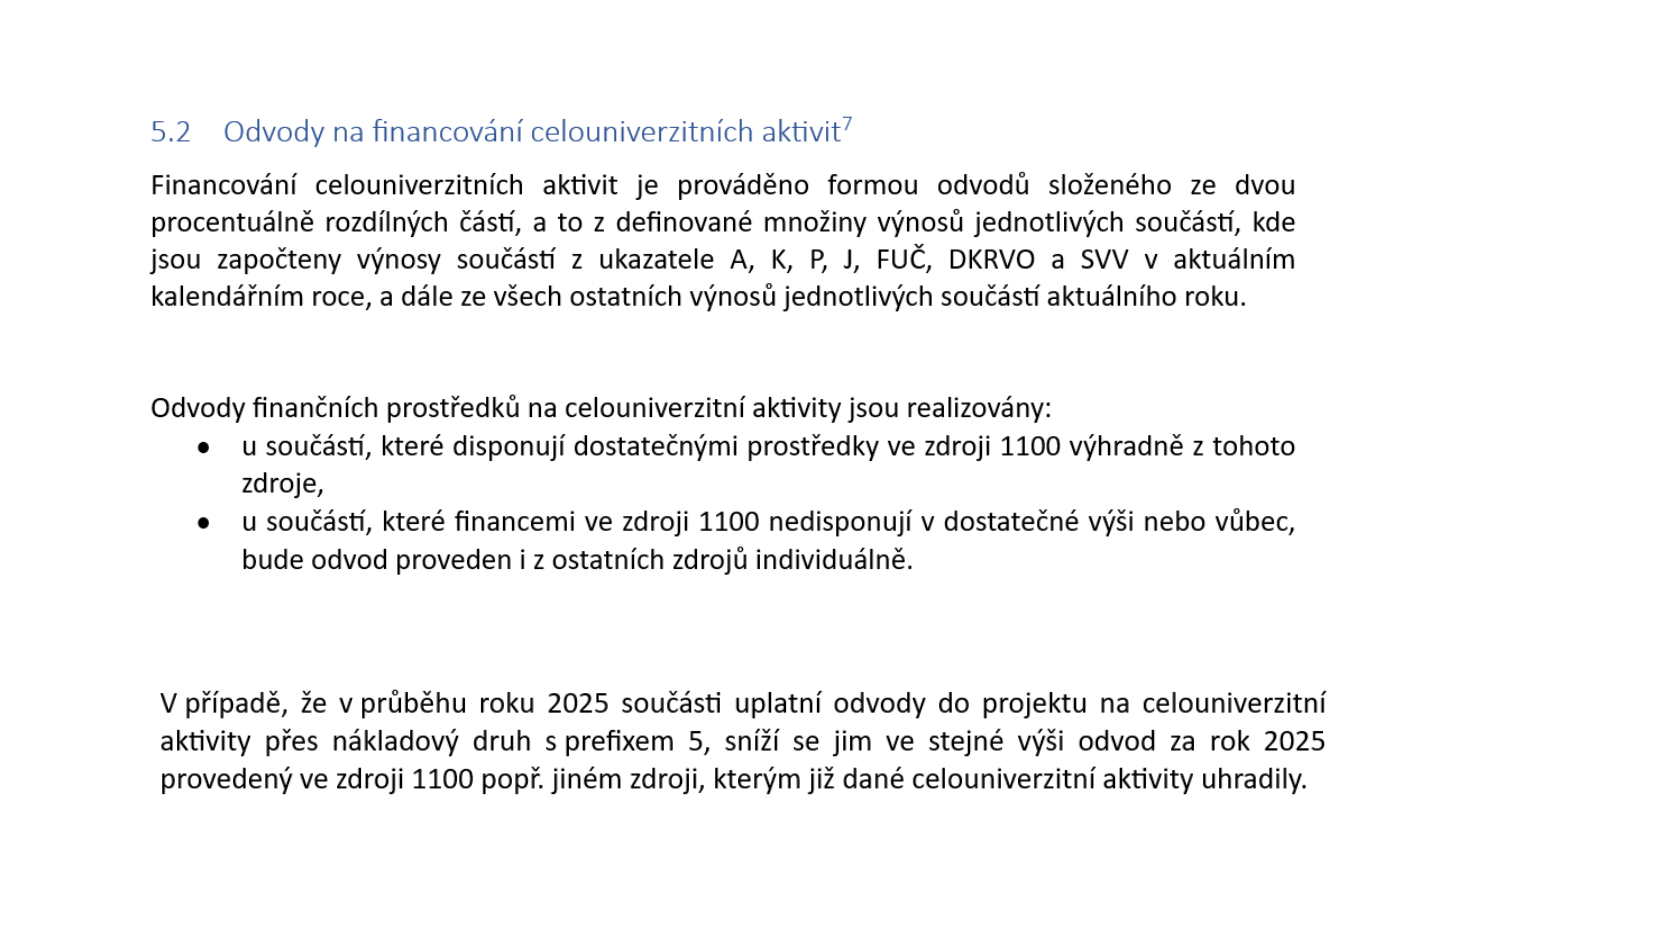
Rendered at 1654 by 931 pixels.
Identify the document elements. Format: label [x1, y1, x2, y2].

picture [144, 676, 1338, 808]
picture [126, 101, 1320, 586]
